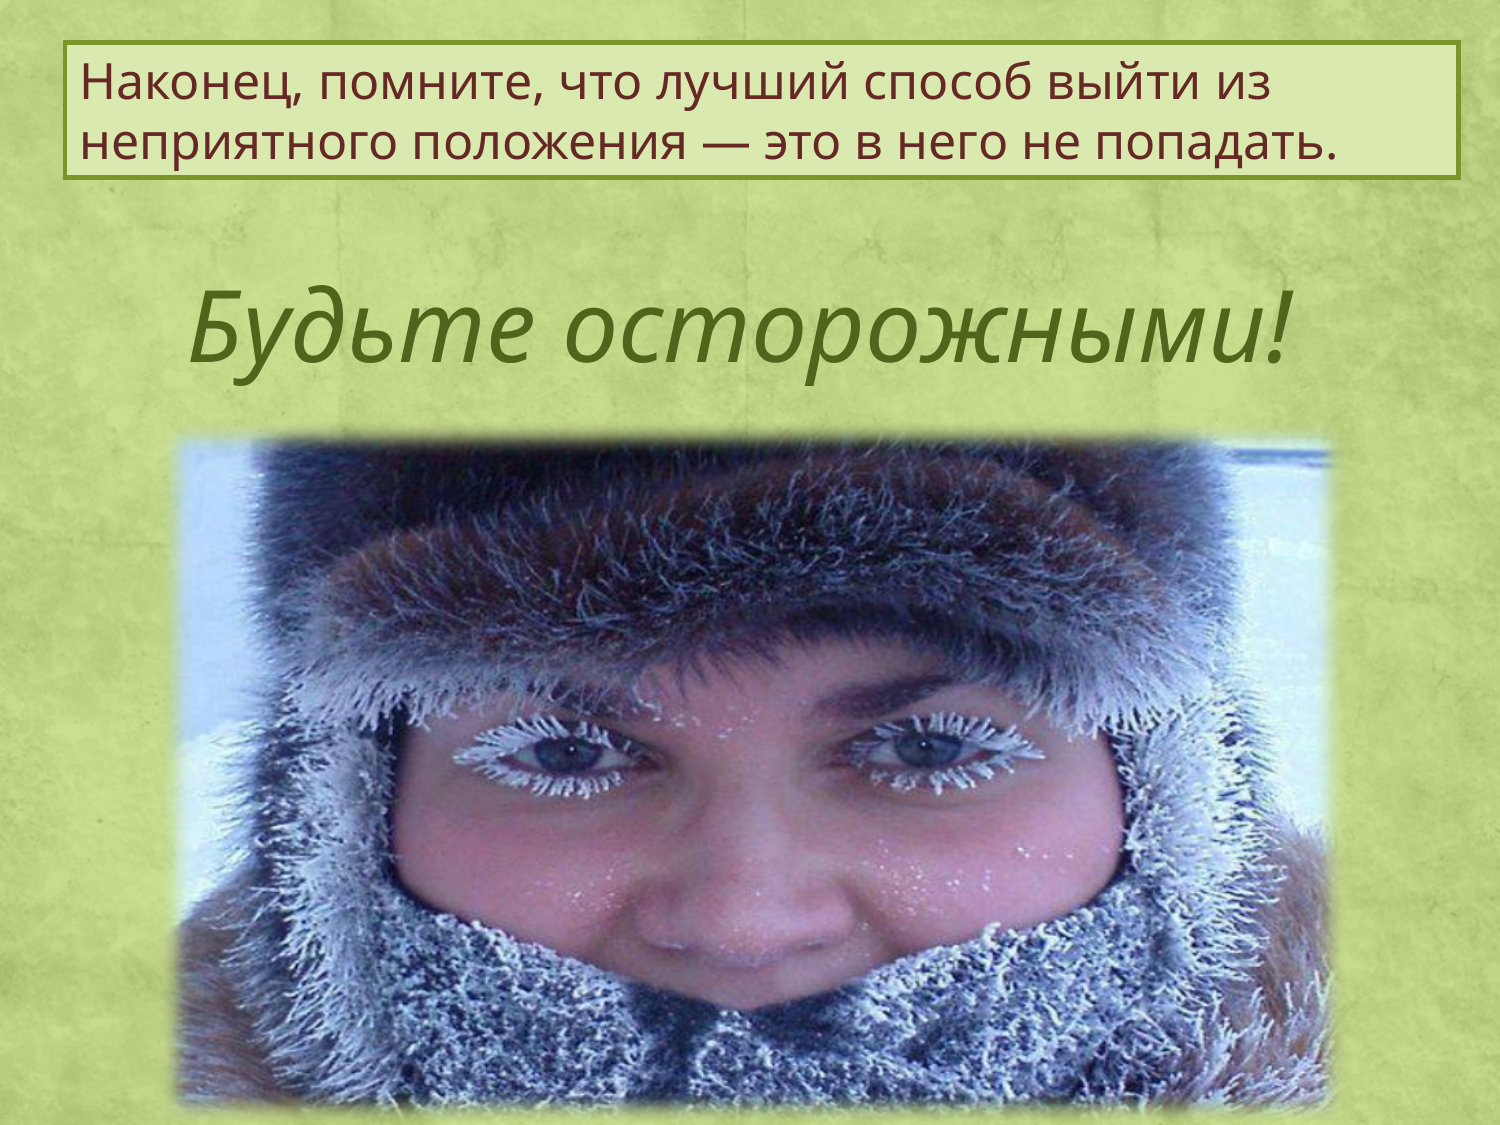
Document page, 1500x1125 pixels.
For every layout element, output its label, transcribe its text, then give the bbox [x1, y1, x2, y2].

text_box Наконец, помните, что лучший способ выйти из неприятного положения — это в него не попадать. [63, 40, 1461, 180]
text_box Будьте осторожными! [171, 255, 1308, 390]
picture [158, 421, 1347, 1125]
